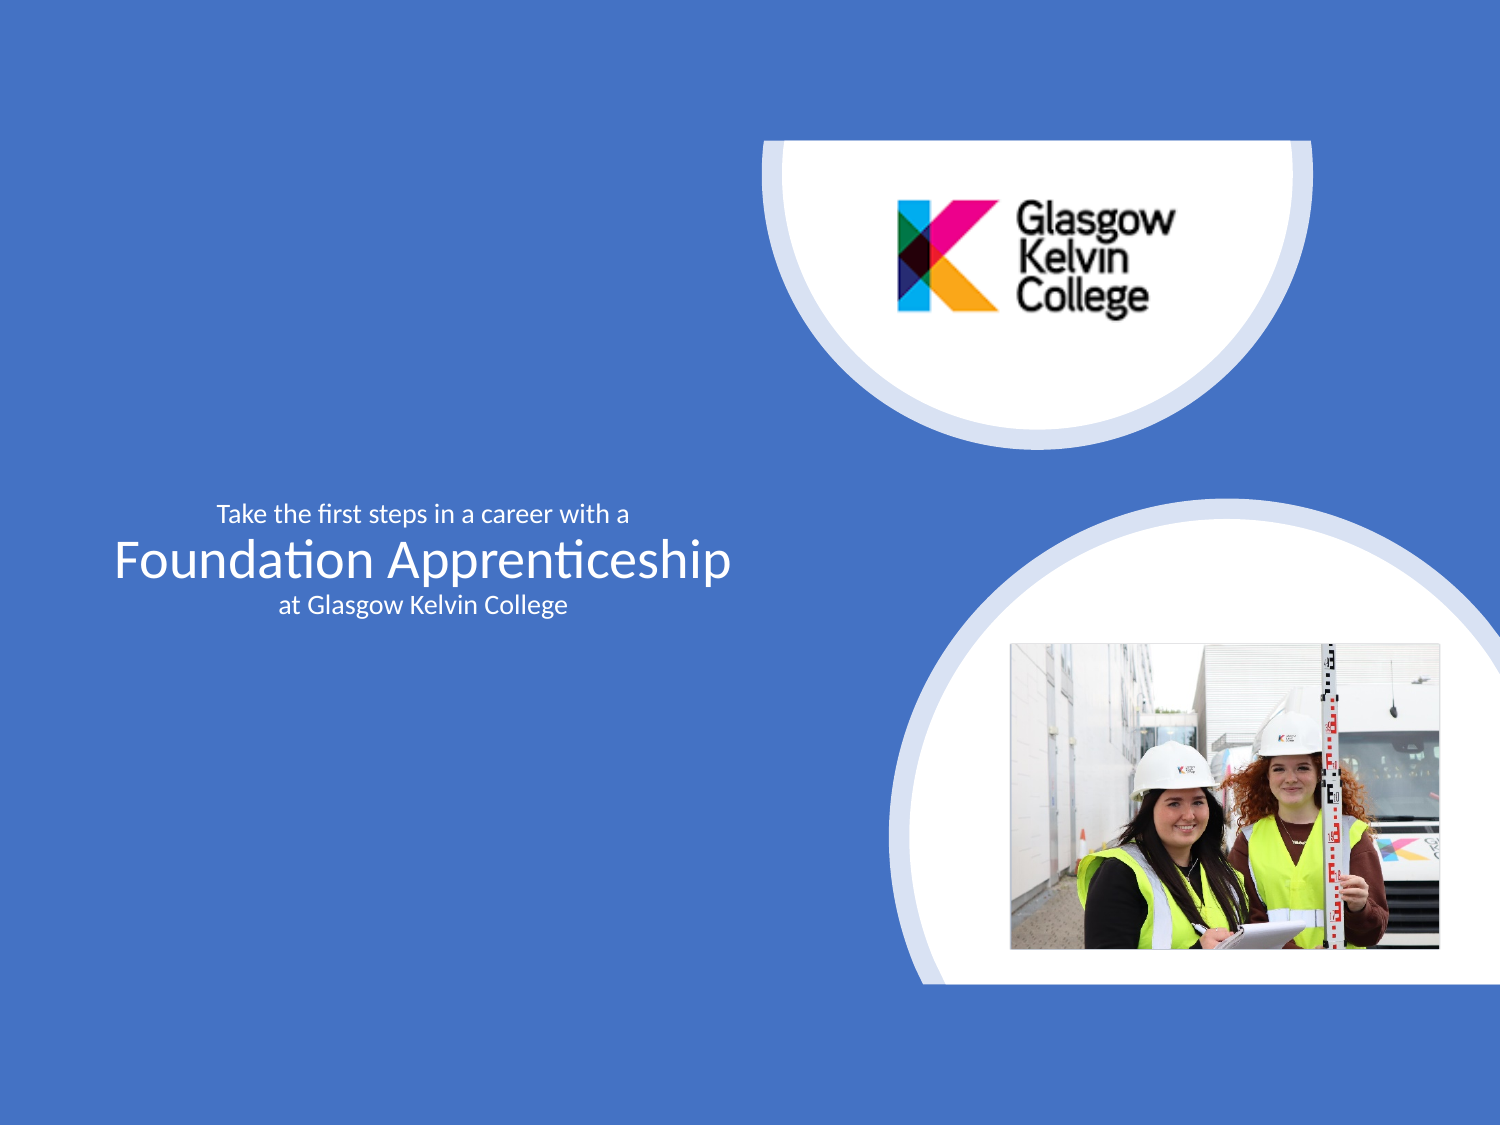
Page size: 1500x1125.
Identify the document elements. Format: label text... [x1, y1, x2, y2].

text_box [908, 517, 1500, 986]
text_box [760, 139, 1315, 451]
text_box Take the first steps in a career with a Foundation Apprenticeship at Glasgow Kelvin College [99, 493, 748, 886]
text_box [780, 139, 1294, 431]
picture [1011, 644, 1440, 949]
picture [897, 199, 1178, 323]
text_box [887, 497, 1500, 986]
